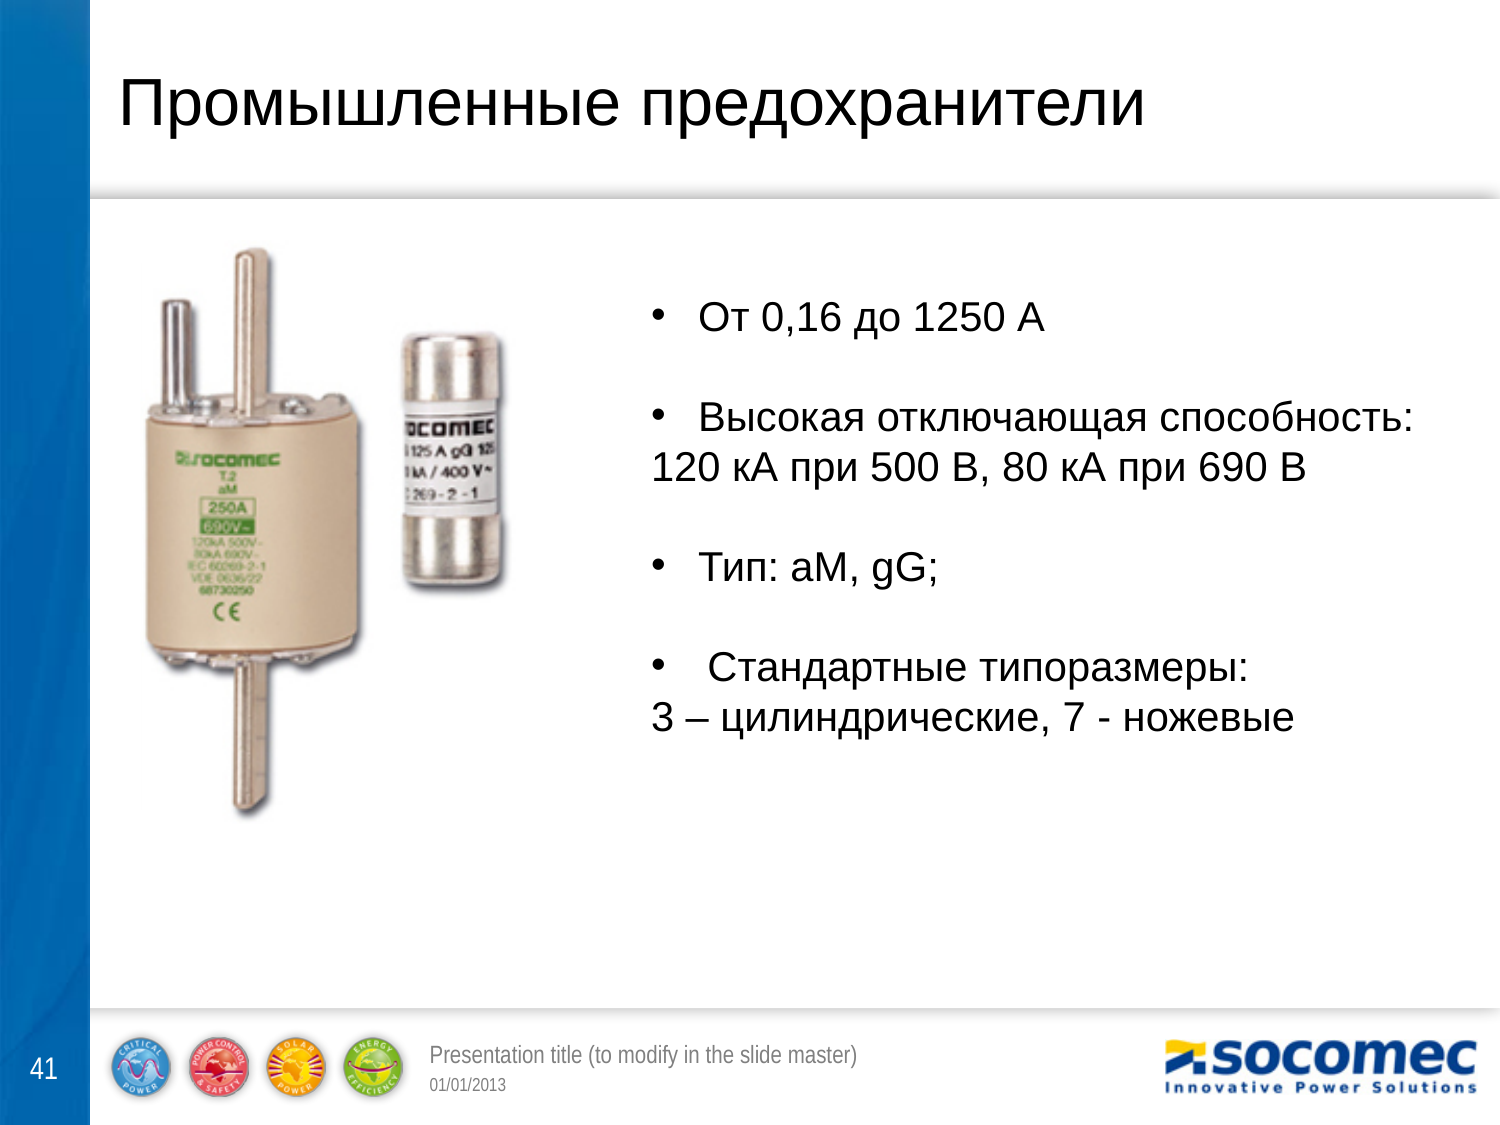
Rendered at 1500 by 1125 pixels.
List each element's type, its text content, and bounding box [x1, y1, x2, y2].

picture [140, 240, 516, 833]
picture [343, 1037, 403, 1097]
picture [189, 1037, 249, 1097]
picture [0, 0, 90, 1125]
picture [1165, 1039, 1478, 1095]
picture [266, 1037, 326, 1097]
title Промышленные предохранители [118, 34, 1454, 164]
text_box От 0,16 до 1250 А Высокая отключающая способность: 120 кА при 500 В, 80 кА при 690 В Тип: aM, gG; Стандартные типоразмеры: 3 – цилиндрические, 7 - ножевые [636, 281, 1441, 792]
picture [111, 1037, 171, 1097]
